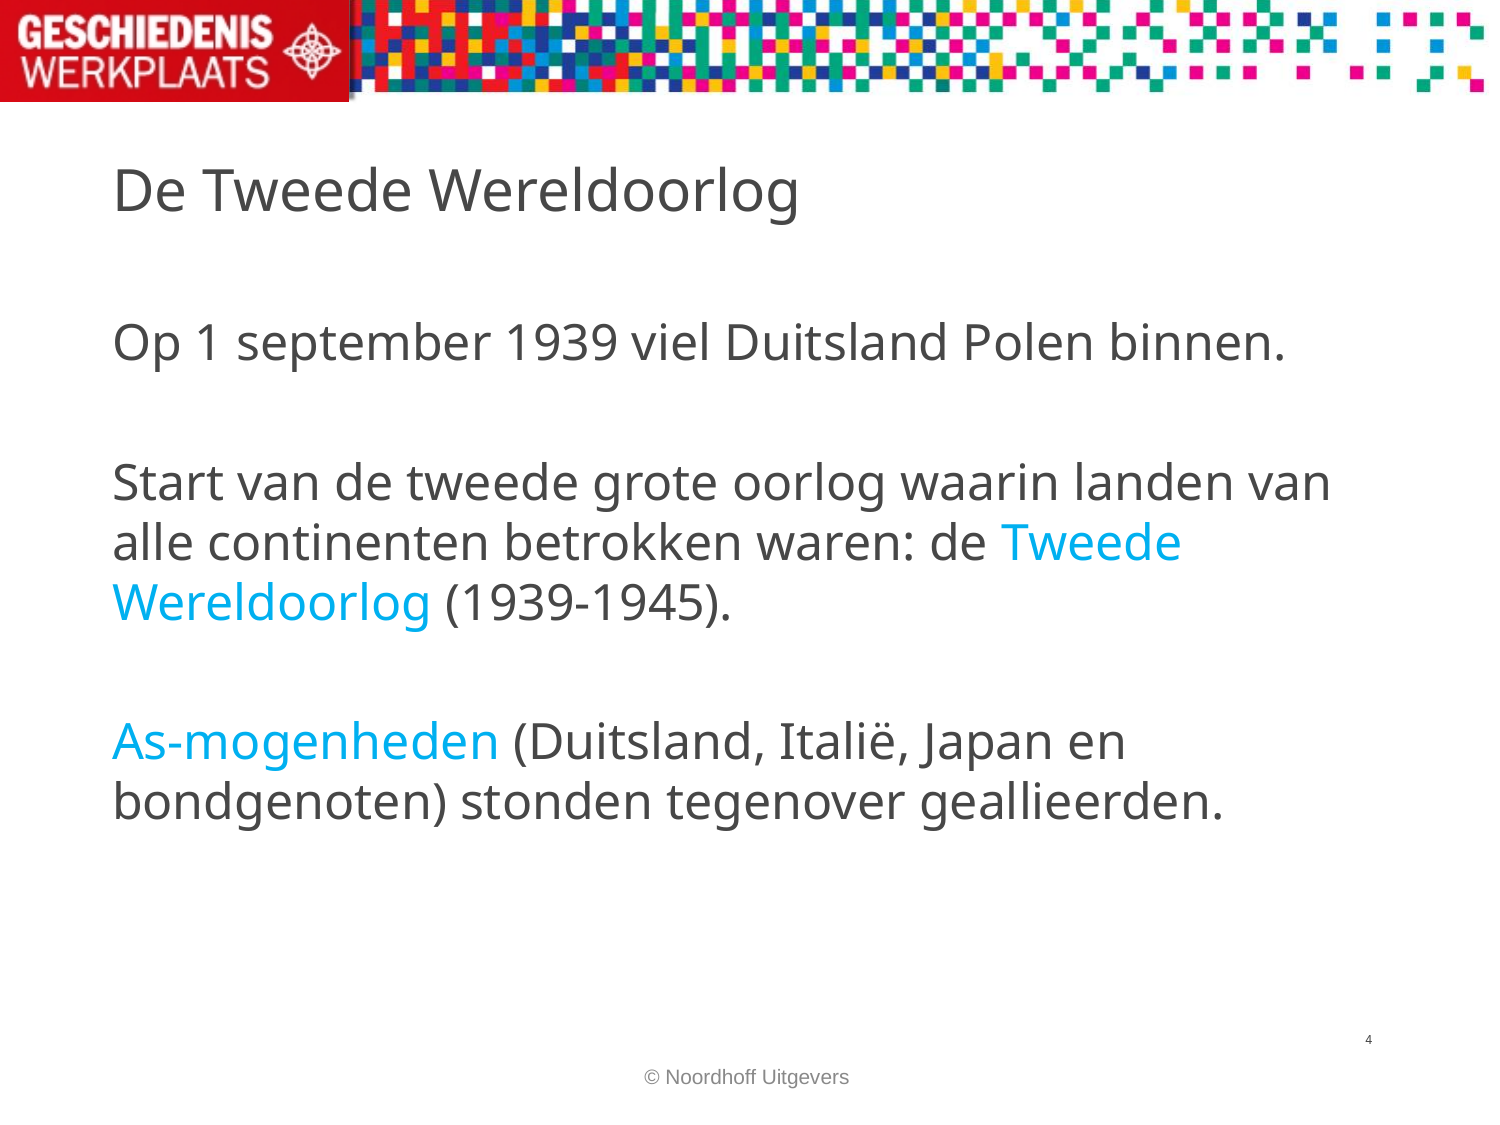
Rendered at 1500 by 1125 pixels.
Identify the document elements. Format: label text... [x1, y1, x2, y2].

list Op 1 september 1939 viel Duitsland Polen binnen. Start van de tweede grote oorlog waarin landen van alle continenten betrokken waren: de Tweede Wereldoorlog (1939-1945). As-mogenheden (Duitsland, Italië, Japan en bondgenoten) stonden tegenover geallieerden. [112, 302, 1409, 988]
picture [0, 0, 1500, 1125]
text_box © Noordhoff Uitgevers [512, 1045, 988, 1106]
title De Tweede Wereldoorlog [112, 145, 1401, 256]
slide_number 4 [1325, 1025, 1388, 1063]
